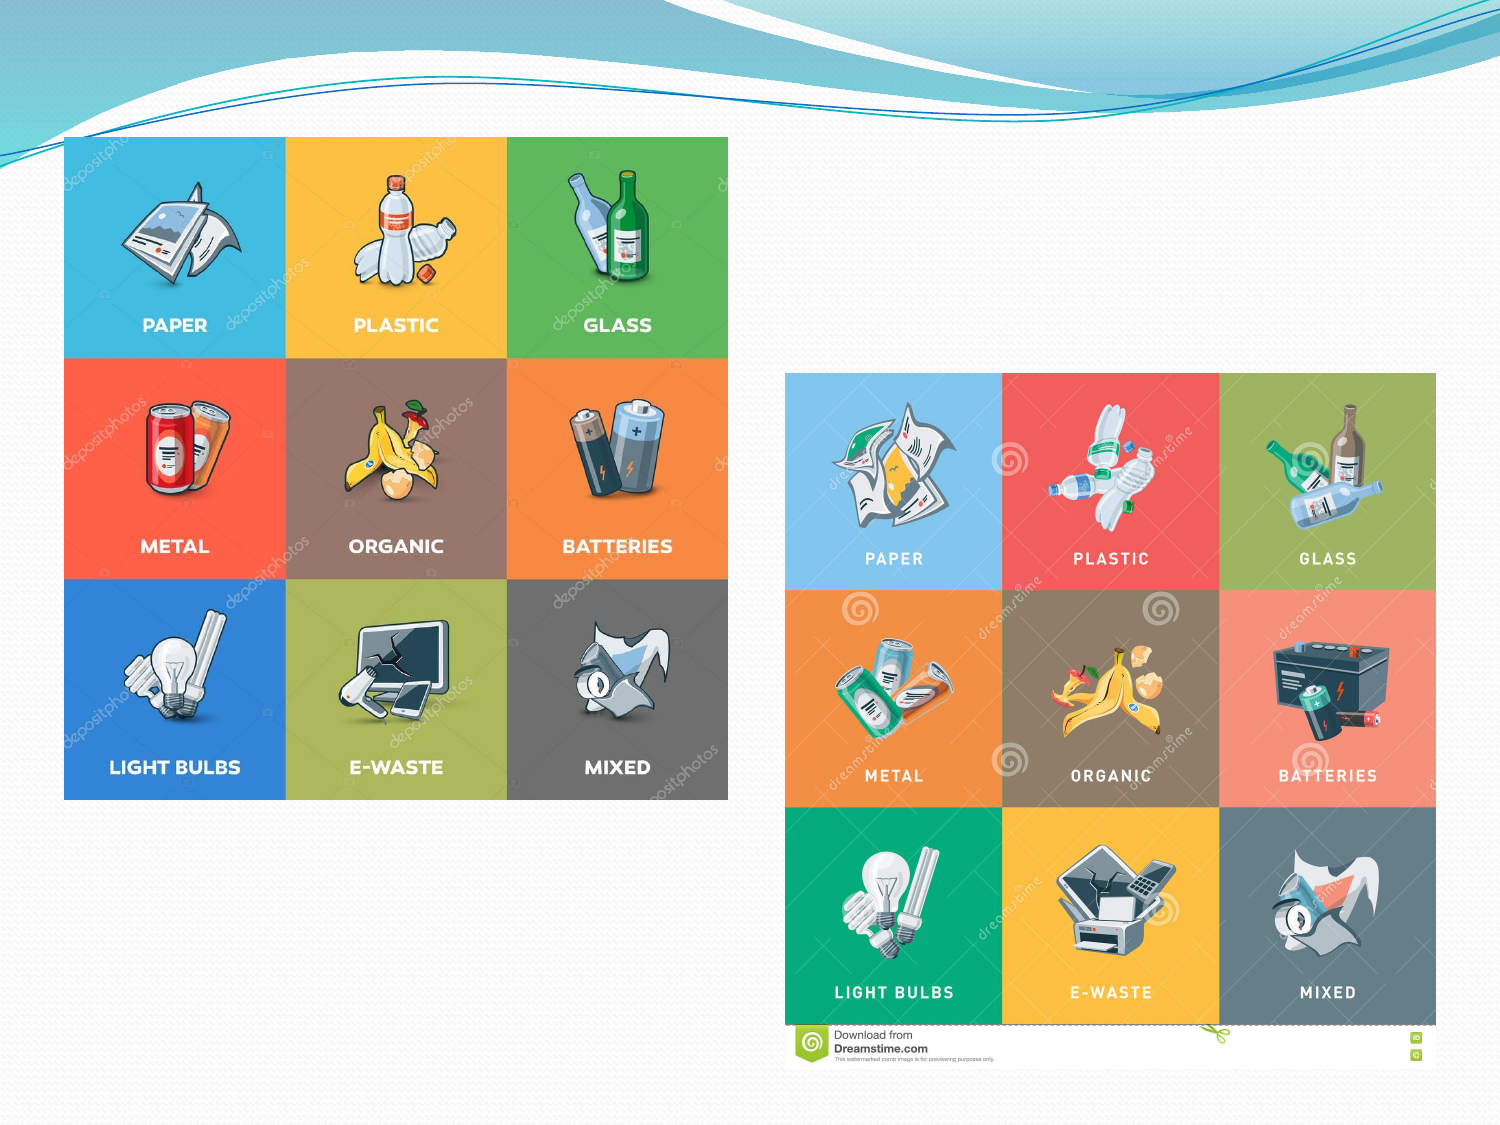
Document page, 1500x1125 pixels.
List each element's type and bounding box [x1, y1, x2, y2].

list [785, 373, 1436, 1069]
list [64, 136, 728, 800]
